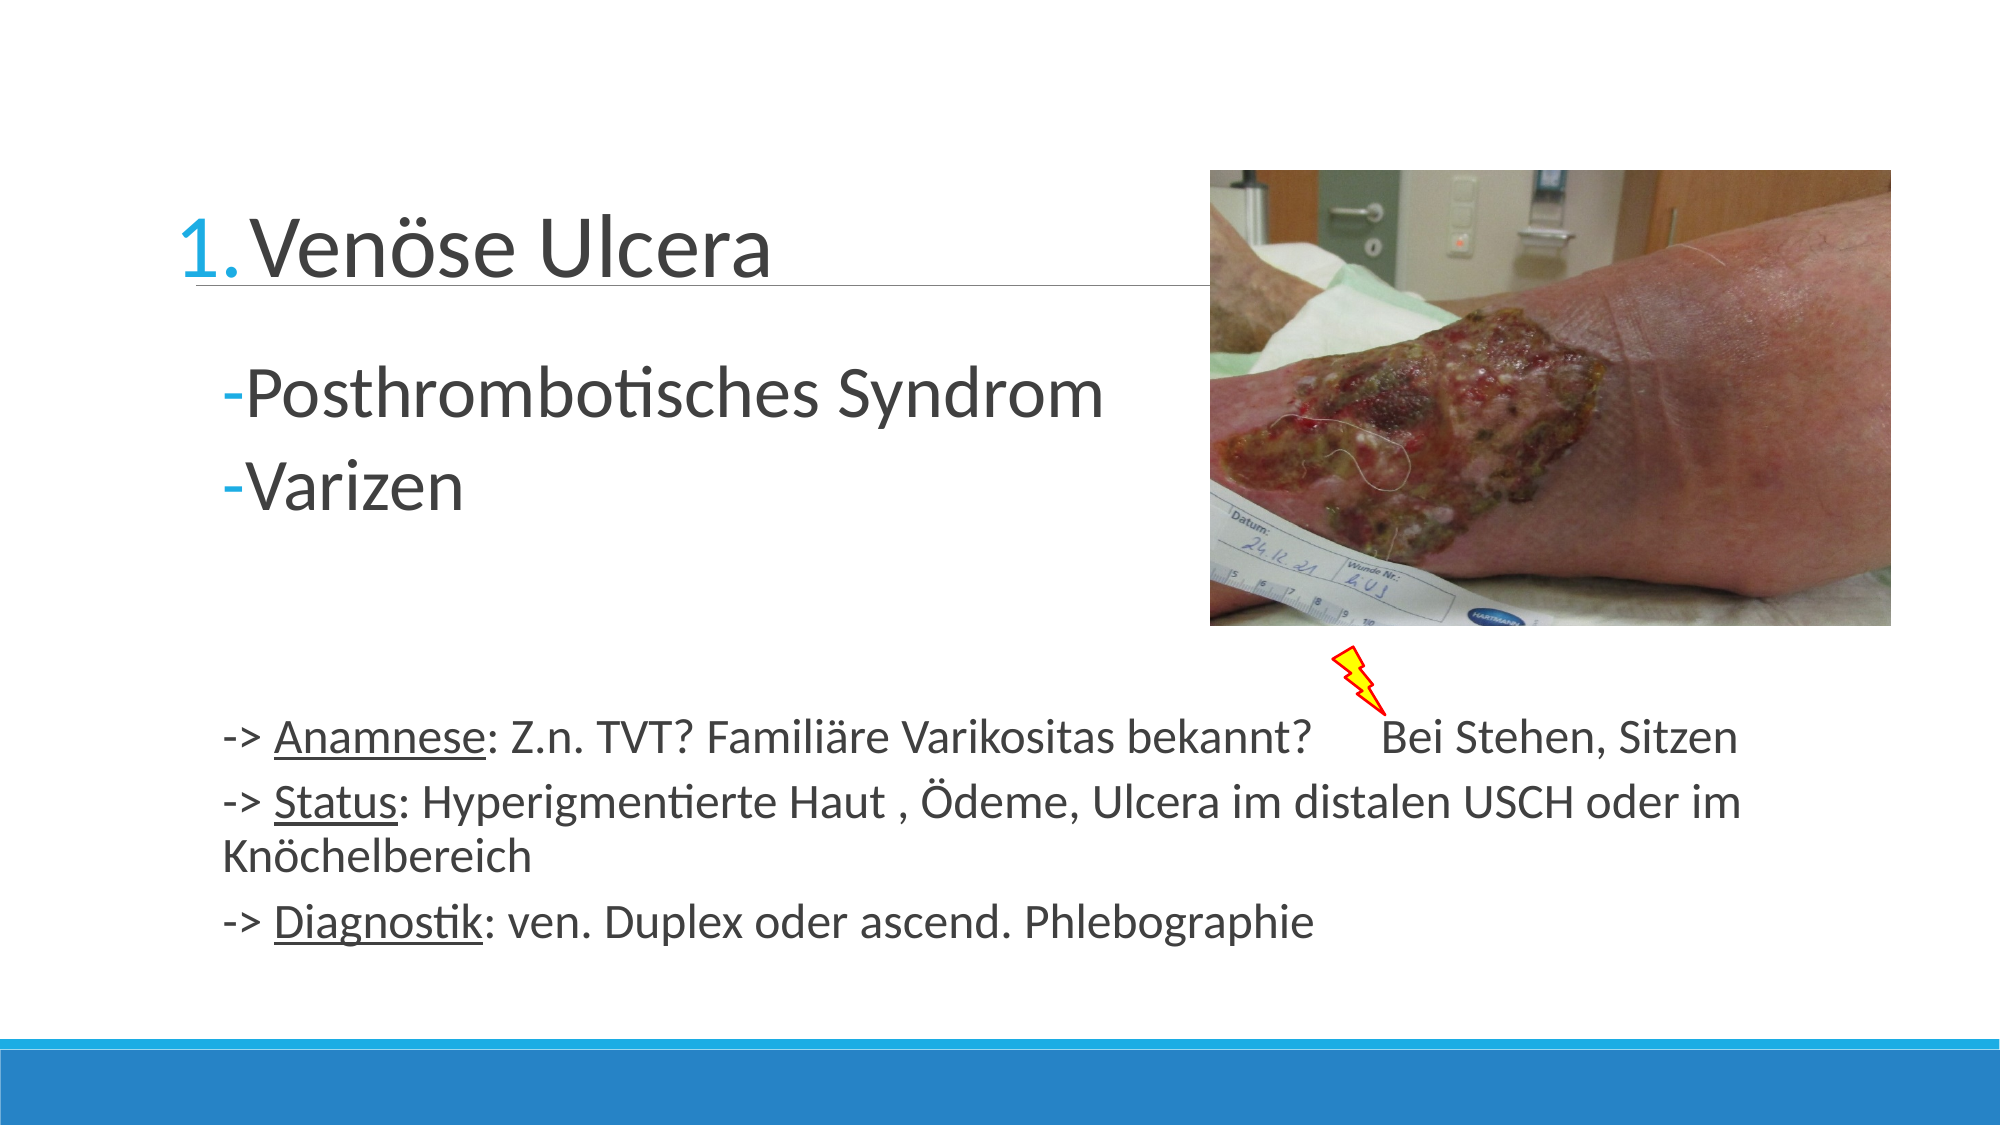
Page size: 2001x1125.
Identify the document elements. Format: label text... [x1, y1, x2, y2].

list Venöse Ulcera -Posthrombotisches Syndrom -Varizen -> Anamnese: Z.n. TVT? Familiäre Varikositas bekannt? Bei Stehen, Sitzen -> Status: Hyperigmentierte Haut , Ödeme, Ulcera im distalen USCH oder im Knöchelbereich -> Diagnostik: ven. Duplex oder ascend. Phlebographie [174, 191, 1825, 963]
picture [1209, 170, 1894, 627]
text_box [1331, 645, 1387, 717]
